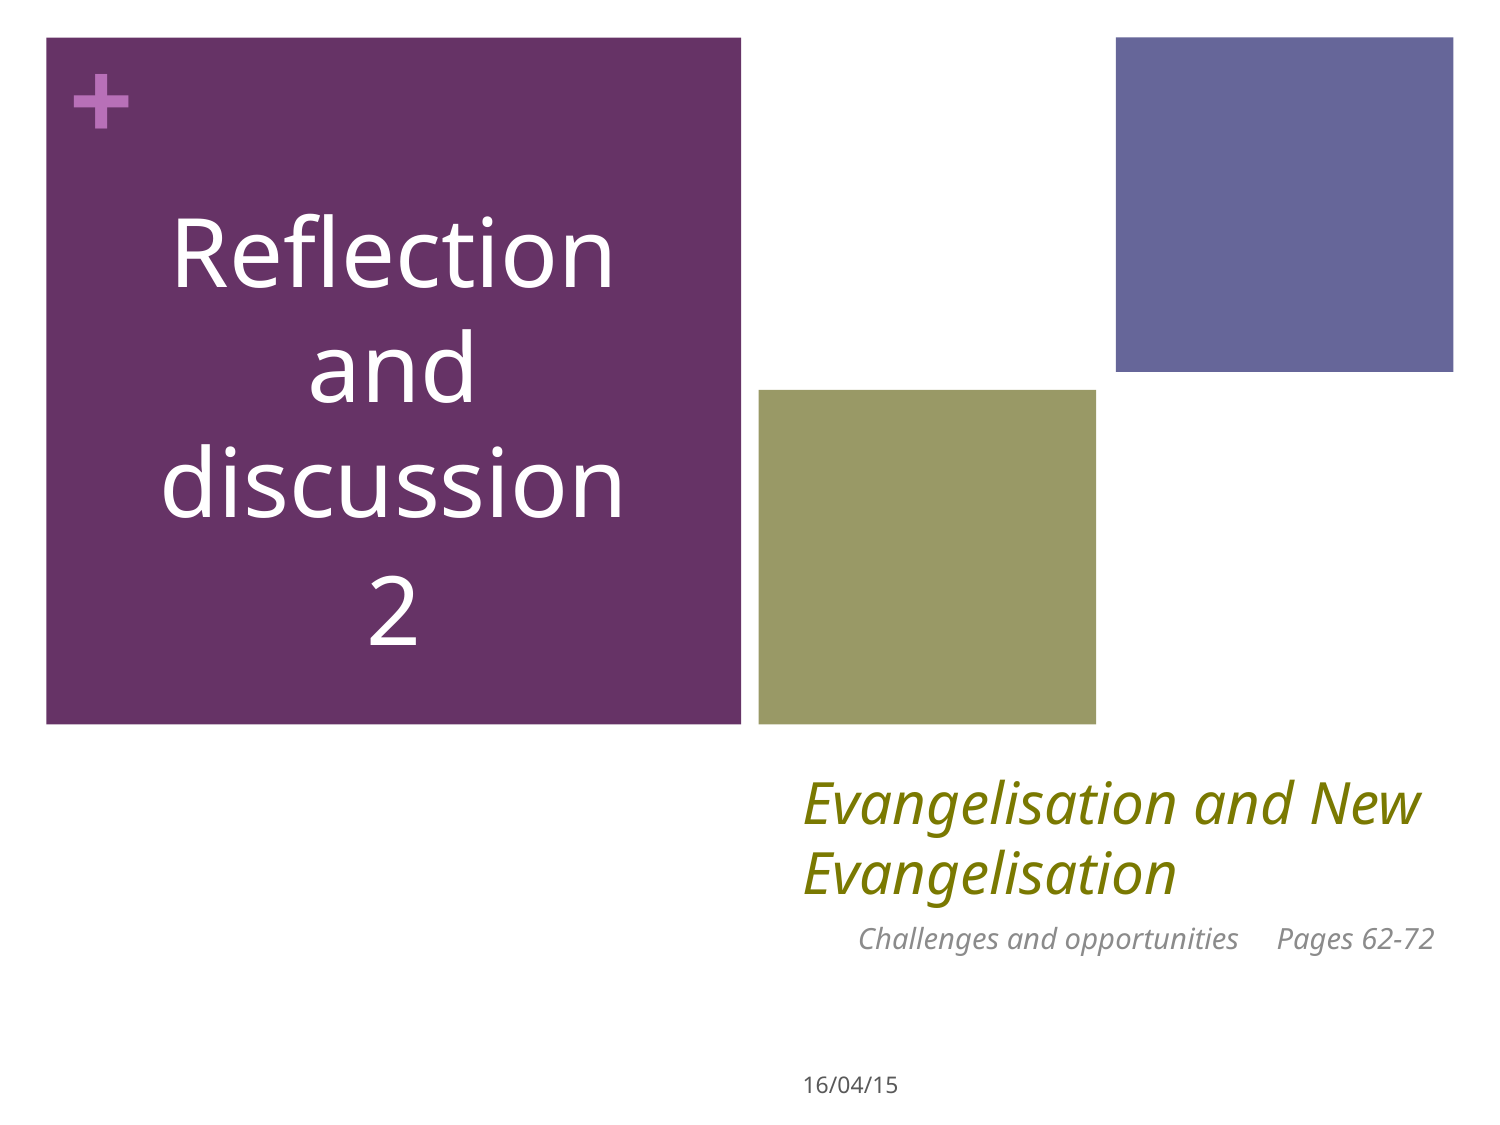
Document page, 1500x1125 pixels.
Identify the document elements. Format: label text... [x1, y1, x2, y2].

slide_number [787, 1054, 990, 1114]
list Reflection and discussion 2 [140, 184, 647, 669]
subtitle Challenges and opportunities Pages 62-72 [787, 912, 1450, 1036]
title Evangelisation and New Evangelisation [787, 758, 1450, 912]
